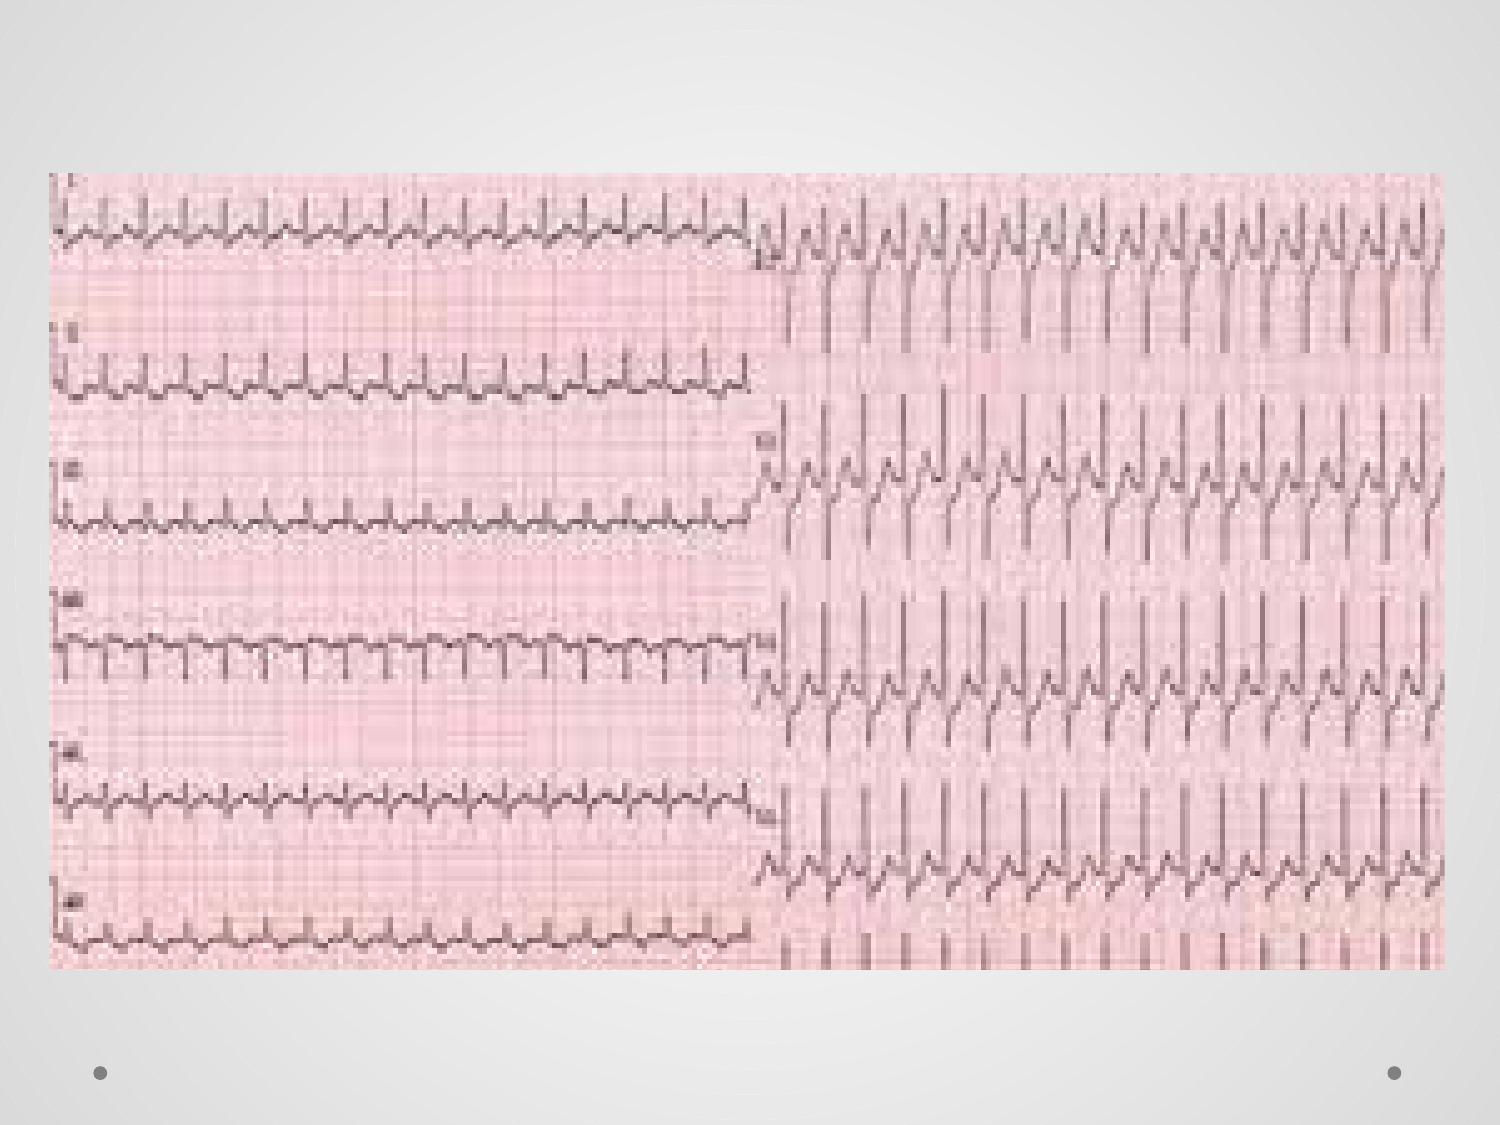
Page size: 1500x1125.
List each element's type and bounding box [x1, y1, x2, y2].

list [48, 172, 1445, 970]
